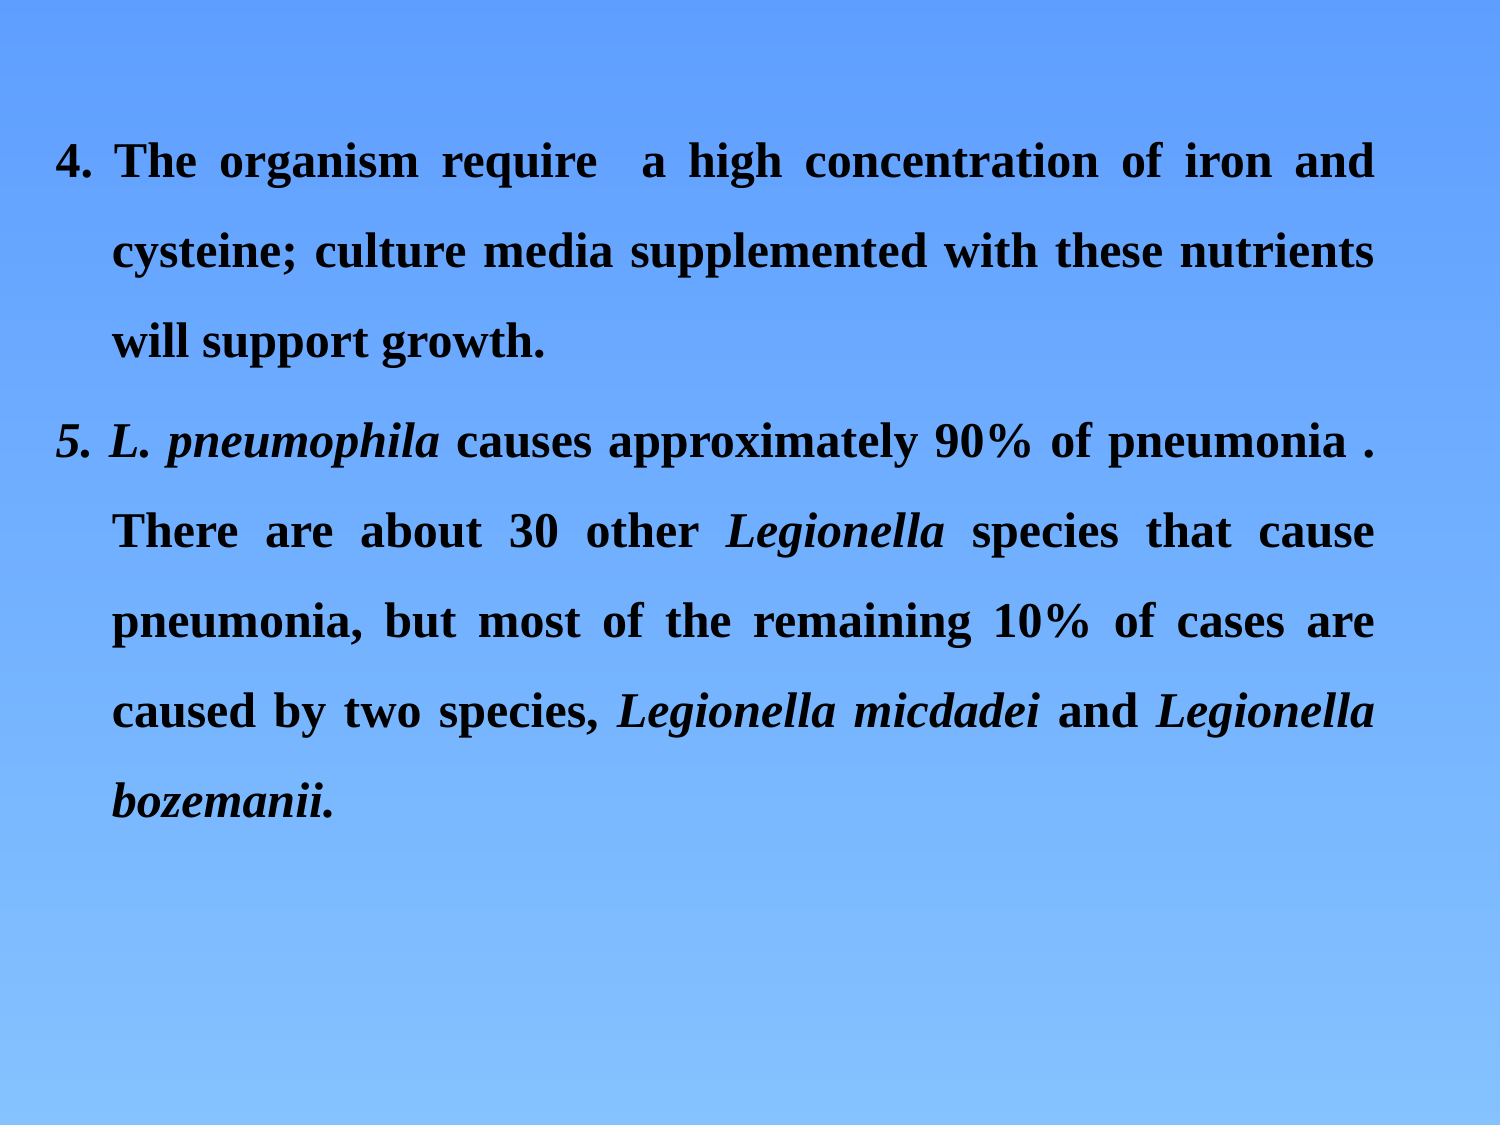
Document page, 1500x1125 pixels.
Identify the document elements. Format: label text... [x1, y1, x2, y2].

list 4. The organism require a high concentration of iron and cysteine; culture media supplemented with these nutrients will support growth. 5. L. pneumophila causes approximately 90% of pneumonia . There are about 30 other Legionella species that cause pneumonia, but most of the remaining 10% of cases are caused by two species, Legionella micdadei and Legionella bozemanii. [40, 89, 1391, 1036]
